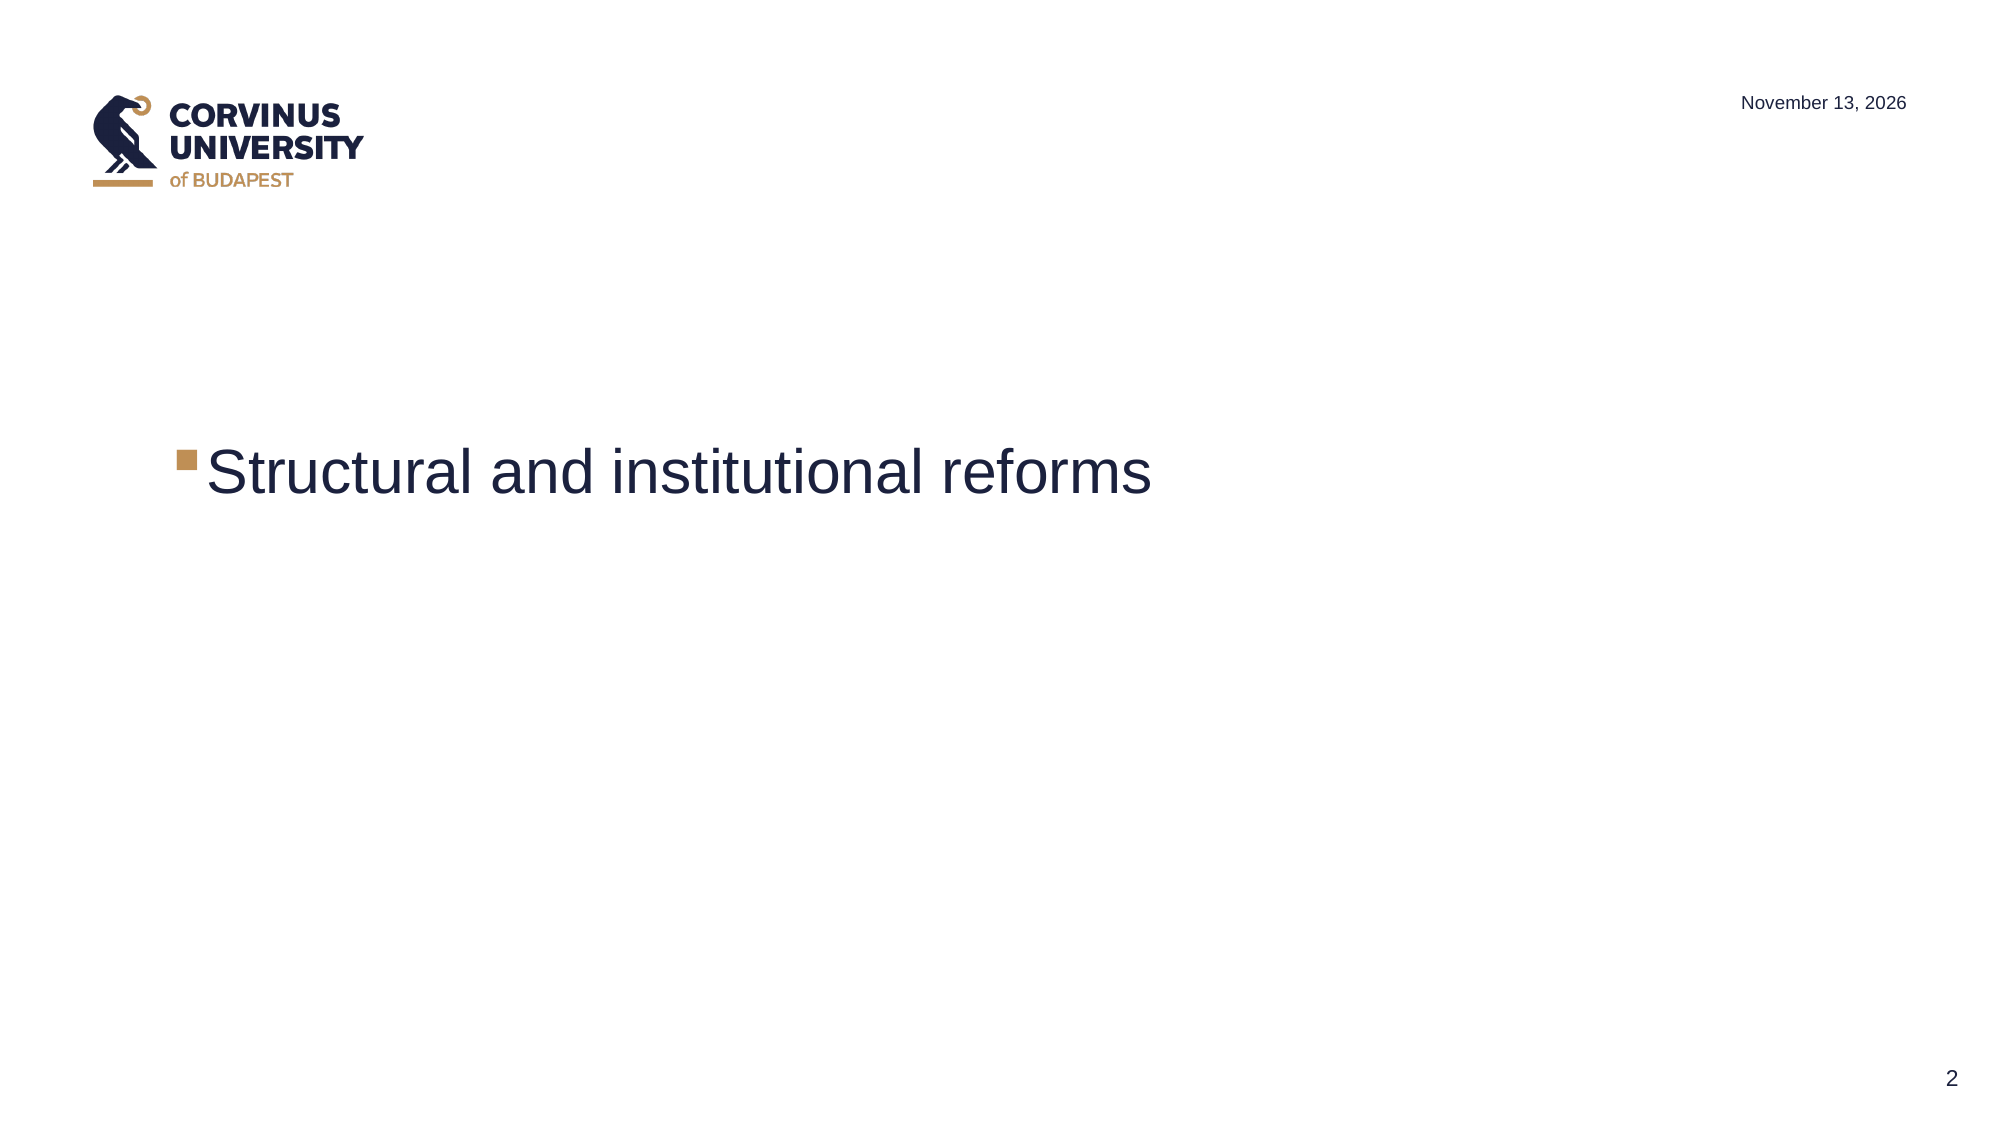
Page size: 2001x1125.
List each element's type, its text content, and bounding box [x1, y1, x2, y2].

list Structural and institutional reforms [171, 431, 1907, 1030]
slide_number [1456, 90, 1907, 121]
picture [93, 95, 364, 187]
